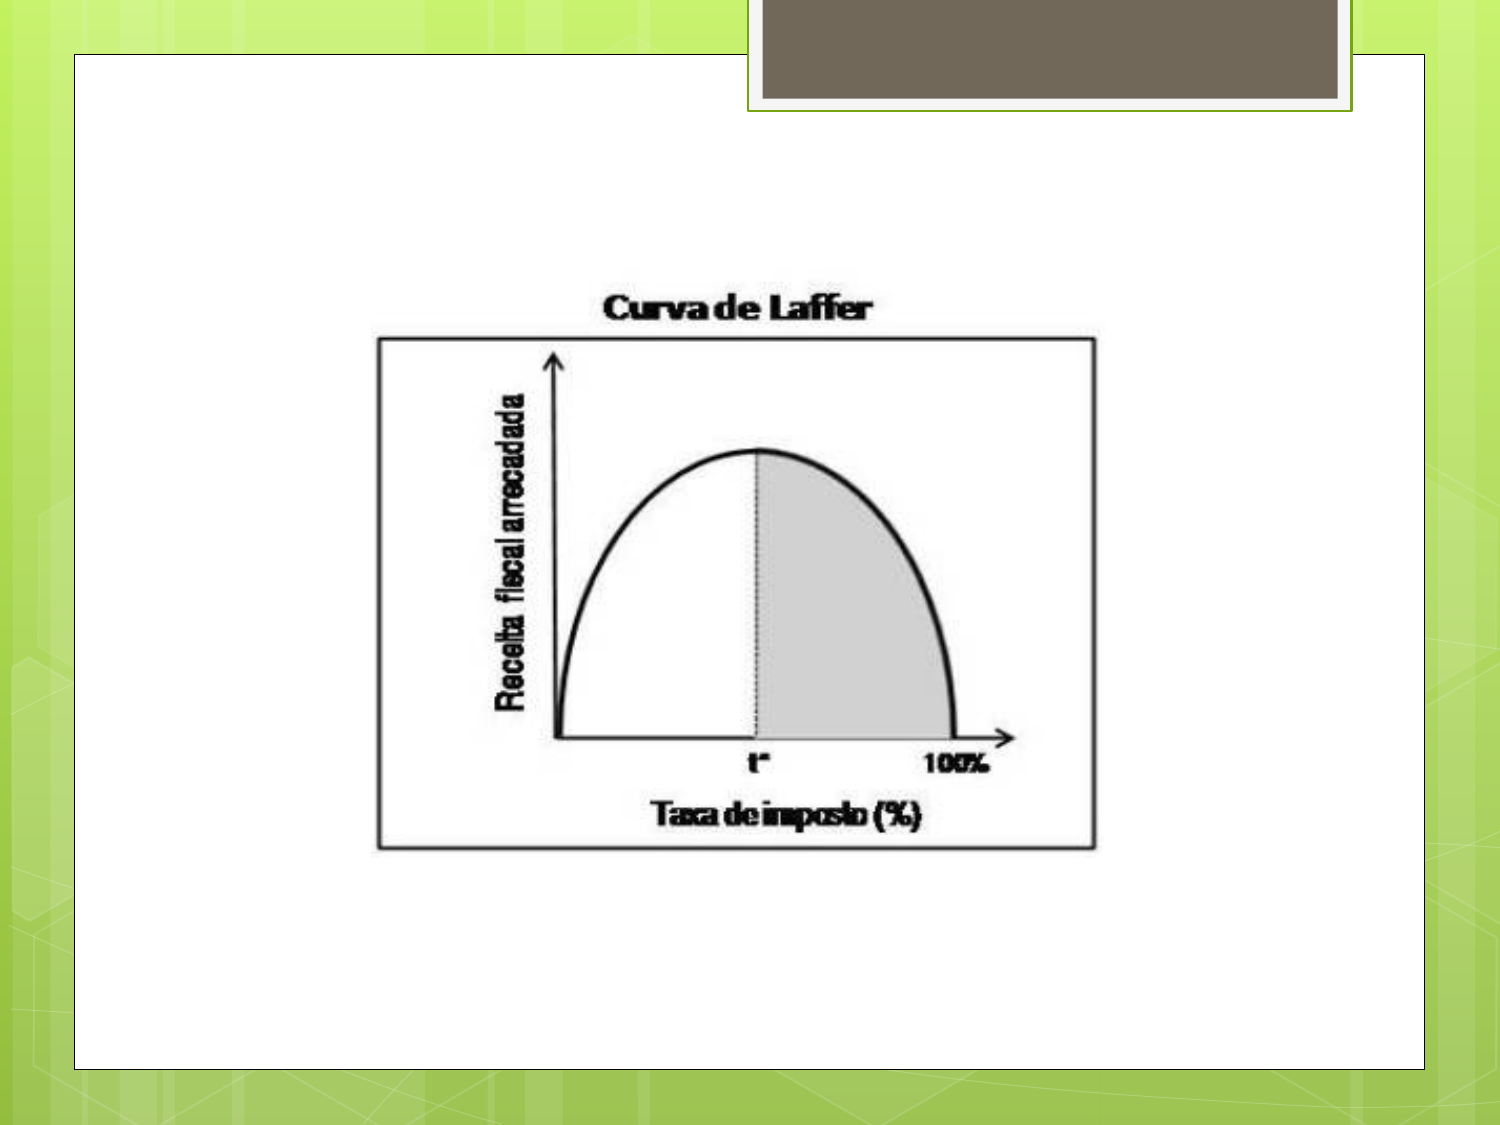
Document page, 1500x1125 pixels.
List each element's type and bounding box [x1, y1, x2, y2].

picture [371, 266, 1105, 858]
